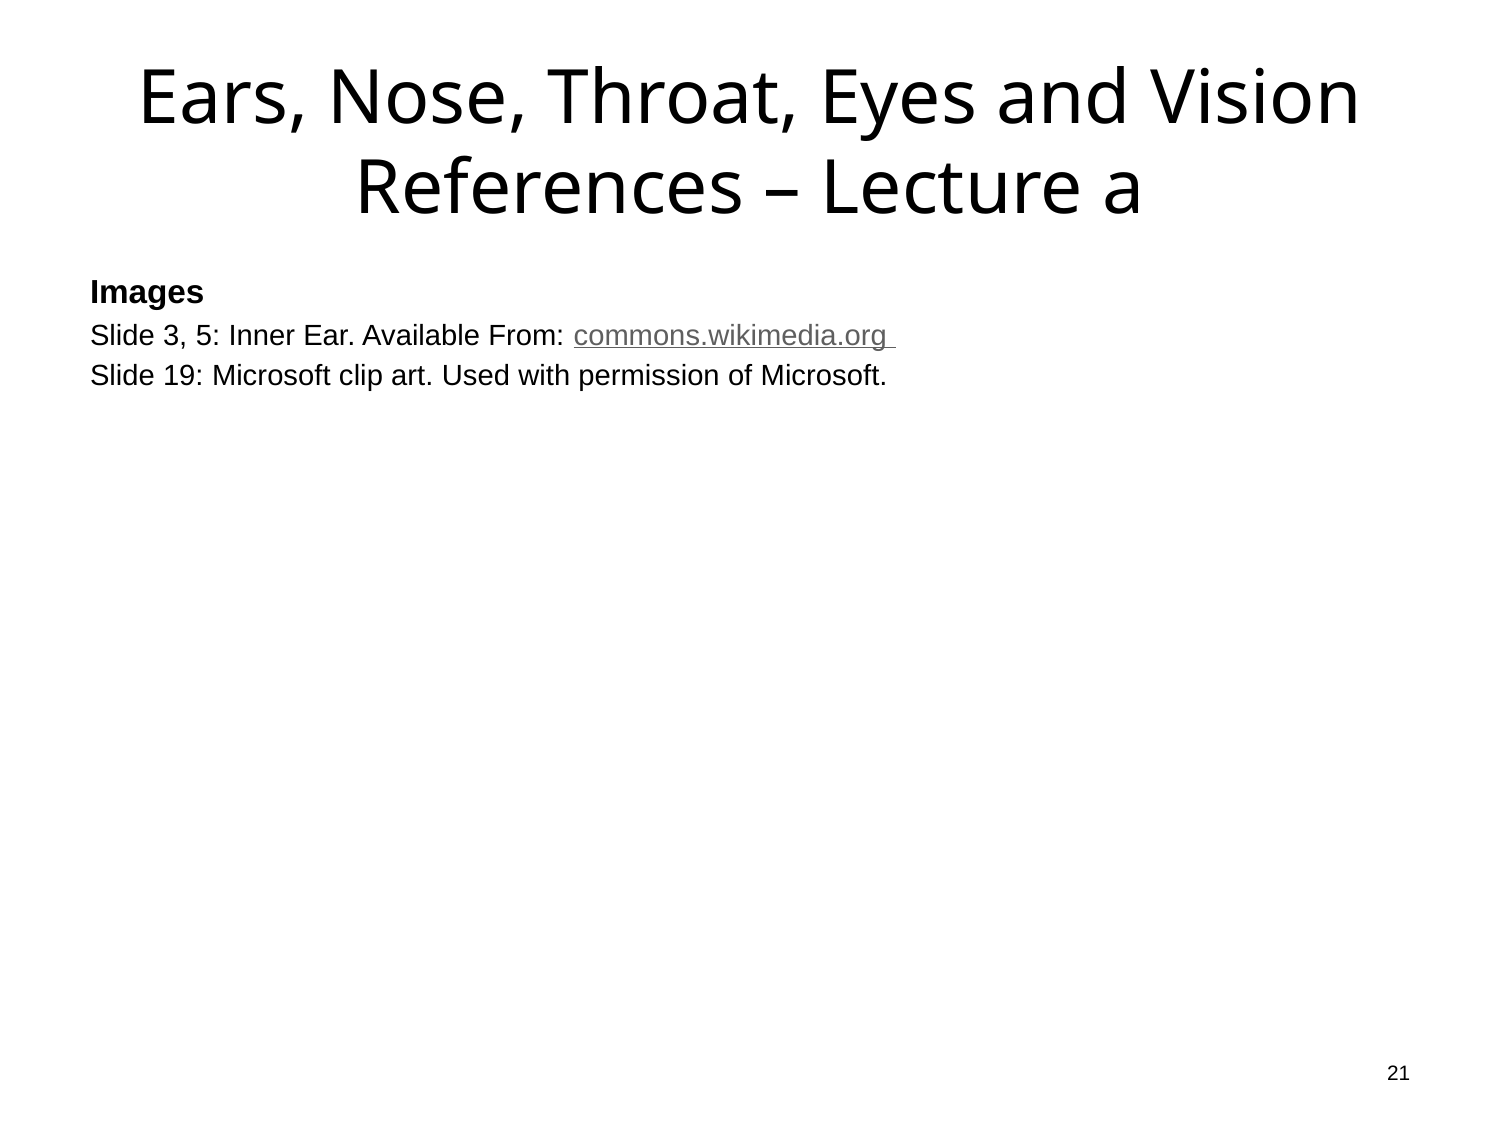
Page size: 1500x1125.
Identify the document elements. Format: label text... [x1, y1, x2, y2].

title Ears, Nose, Throat, Eyes and Vision References – Lecture a [75, 45, 1425, 233]
slide_number 21 [1341, 1027, 1425, 1118]
list Images Slide 3, 5: Inner Ear. Available From: commons.wikimedia.org Slide 19: Microsoft clip art. Used with permission of Microsoft. [75, 262, 1425, 488]
